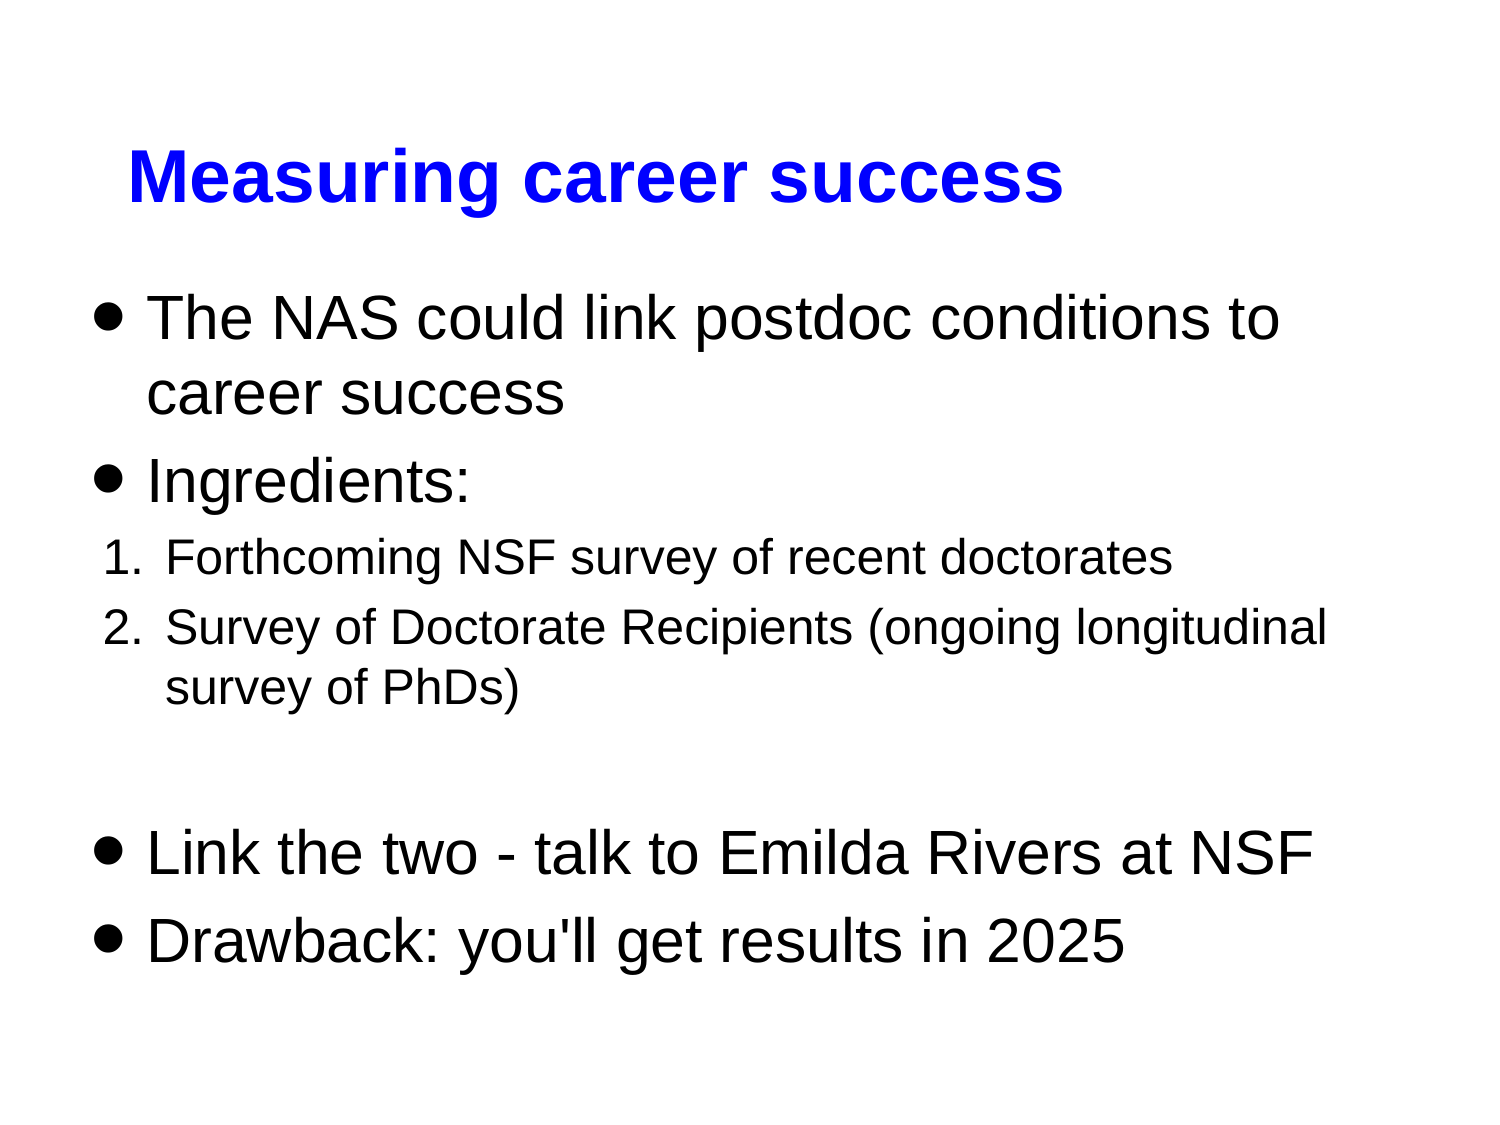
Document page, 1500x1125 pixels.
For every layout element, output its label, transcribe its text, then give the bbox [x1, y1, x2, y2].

title Measuring career success [75, 14, 1425, 233]
list The NAS could link postdoc conditions to career success Ingredients: Forthcoming NSF survey of recent doctorates Survey of Doctorate Recipients (ongoing longitudinal survey of PhDs) Link the two - talk to Emilda Rivers at NSF Drawback: you'll get results in 2025 [75, 262, 1425, 990]
